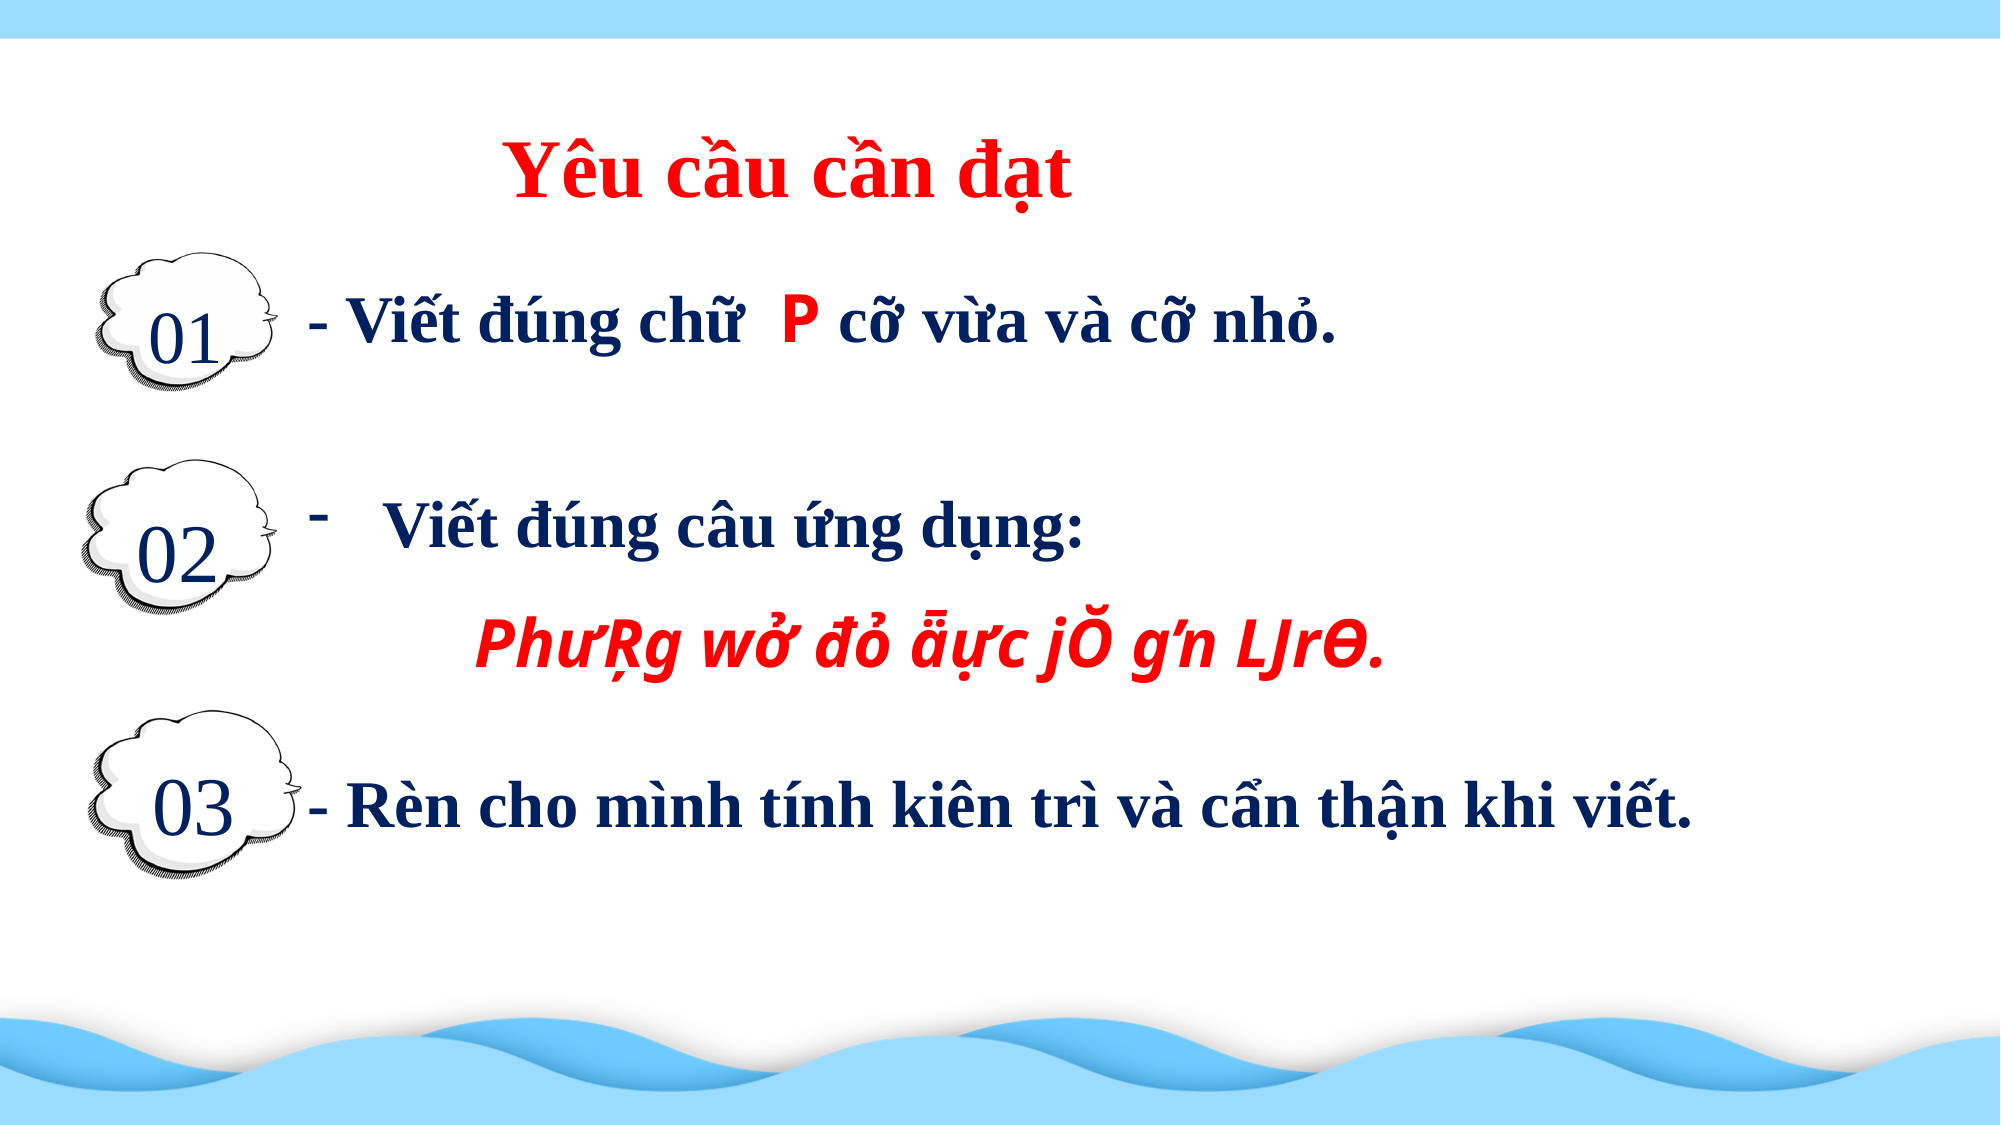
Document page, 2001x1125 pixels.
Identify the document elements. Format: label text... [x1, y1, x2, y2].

picture [0, 0, 2001, 1125]
text_box - Viết đúng chữ P cỡ vừa và cỡ nhỏ. [292, 228, 1383, 364]
text_box Yêu cầu cần đạt [486, 56, 1278, 221]
text_box Viết đúng câu ứng dụng: PhưŖg wở đỏ ǟực jŎ gŉ ǇrƟ. [292, 433, 1739, 689]
text_box - Rèn cho mình tính kiên trì và cẩn thận khi viết. [318, 713, 1856, 849]
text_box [65, 419, 292, 631]
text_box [80, 216, 292, 406]
